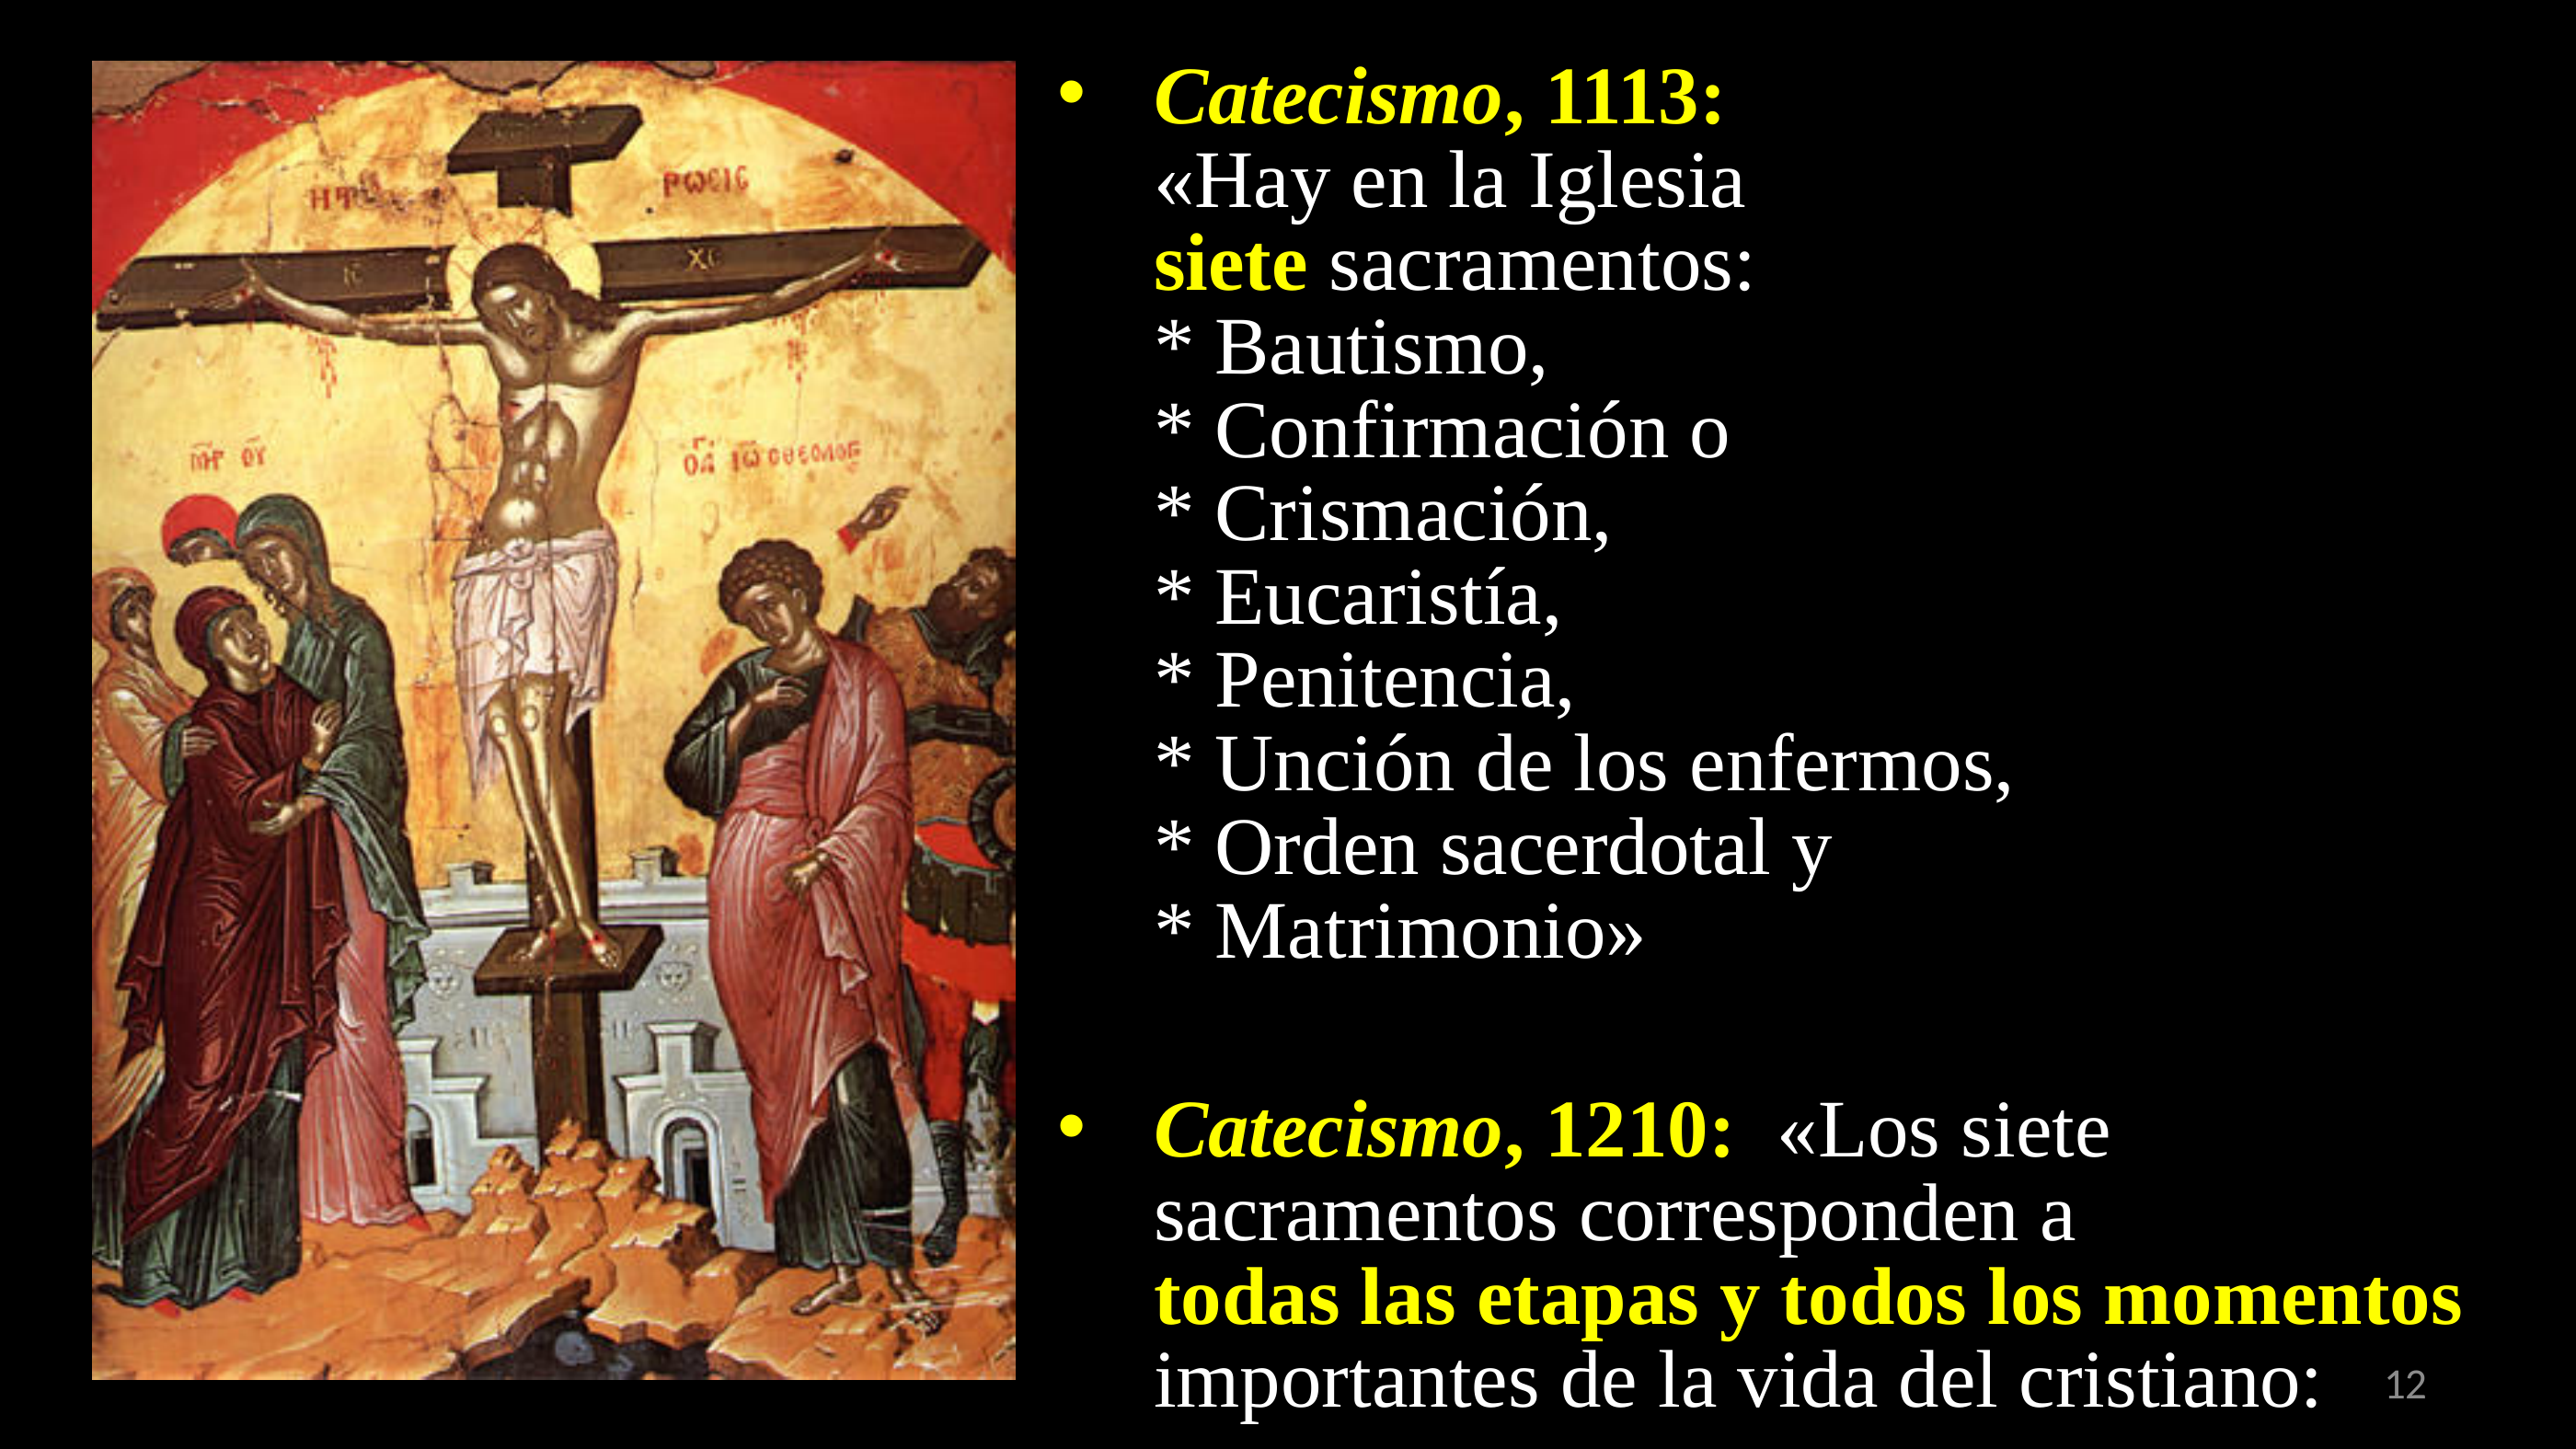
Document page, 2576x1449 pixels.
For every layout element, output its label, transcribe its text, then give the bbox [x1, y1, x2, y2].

picture [92, 60, 1016, 1380]
list Catecismo, 1113: «Hay en la Iglesia siete sacramentos: * Bautismo, * Confirmación o * Crismación, * Eucaristía, * Penitencia, * Unción de los enfermos, * Orden sacerdotal y * Matrimonio» Catecismo, 1210: «Los siete sacramentos corresponden a todas las etapas y todos los momentos importantes de la vida del cristiano: [1038, 47, 2495, 1323]
slide_number 12 [1846, 1342, 2447, 1420]
